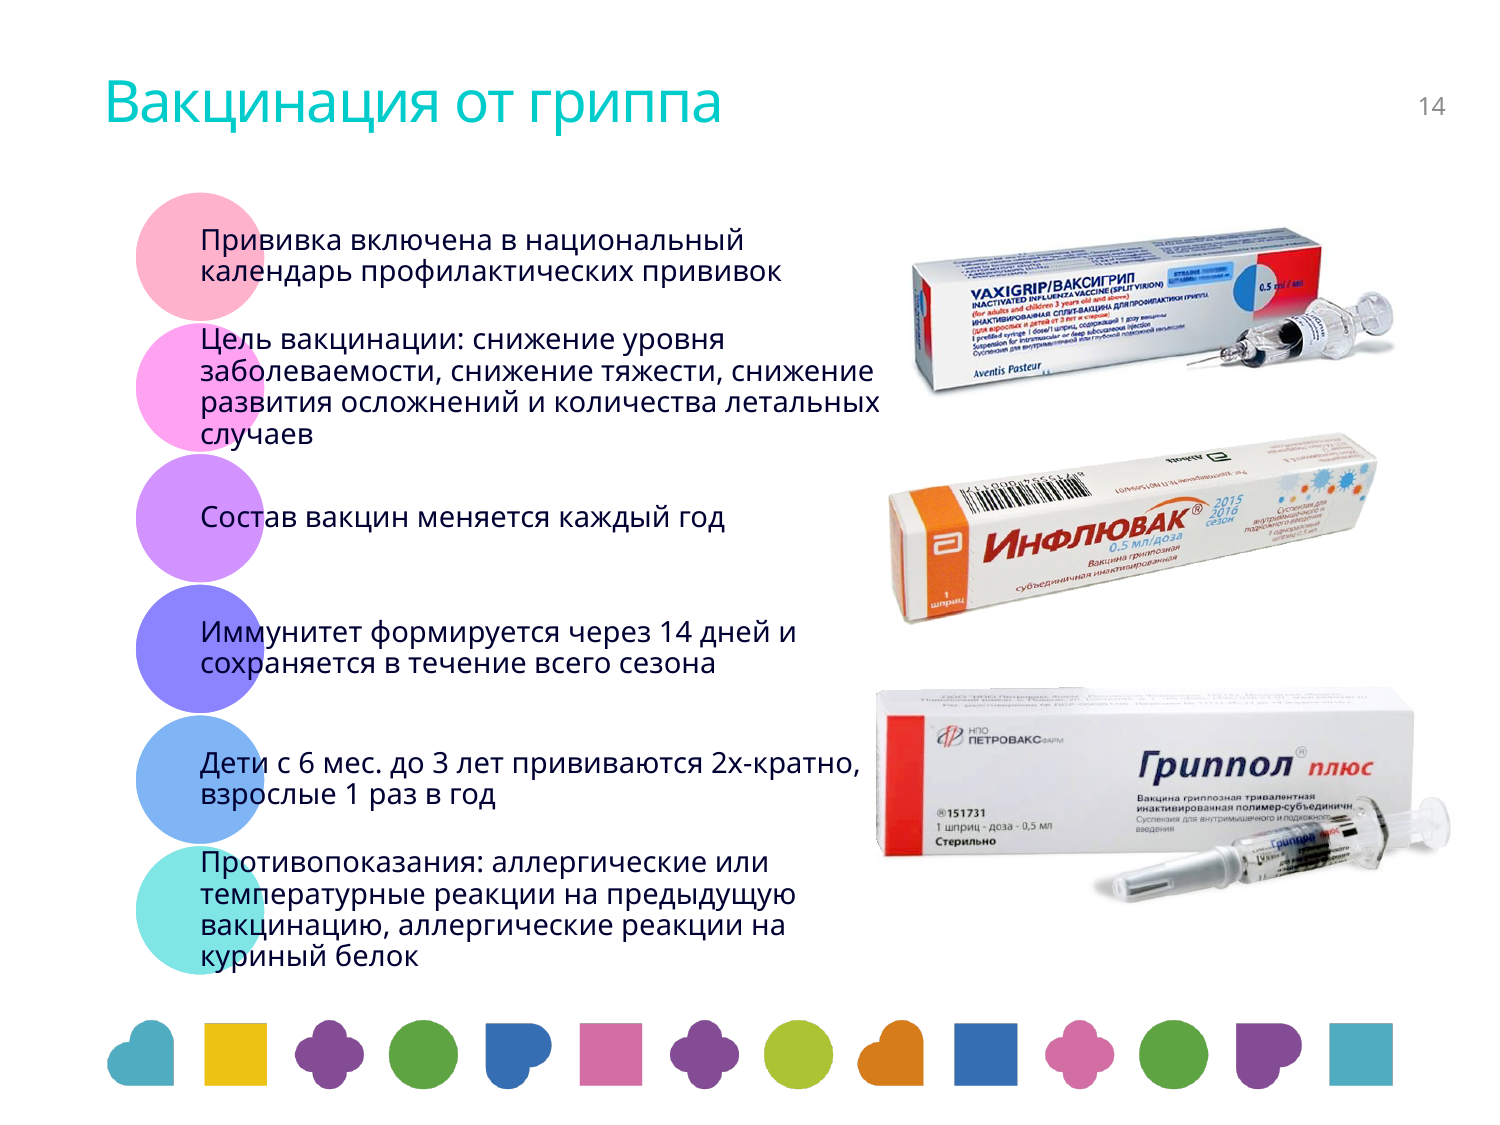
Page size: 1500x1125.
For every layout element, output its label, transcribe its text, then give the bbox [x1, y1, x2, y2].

title Вакцинация от гриппа [103, 59, 1397, 196]
slide_number 14 [1417, 60, 1476, 131]
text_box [82, 191, 916, 976]
picture [874, 196, 1418, 629]
picture [99, 1011, 1400, 1112]
picture [868, 656, 1462, 914]
